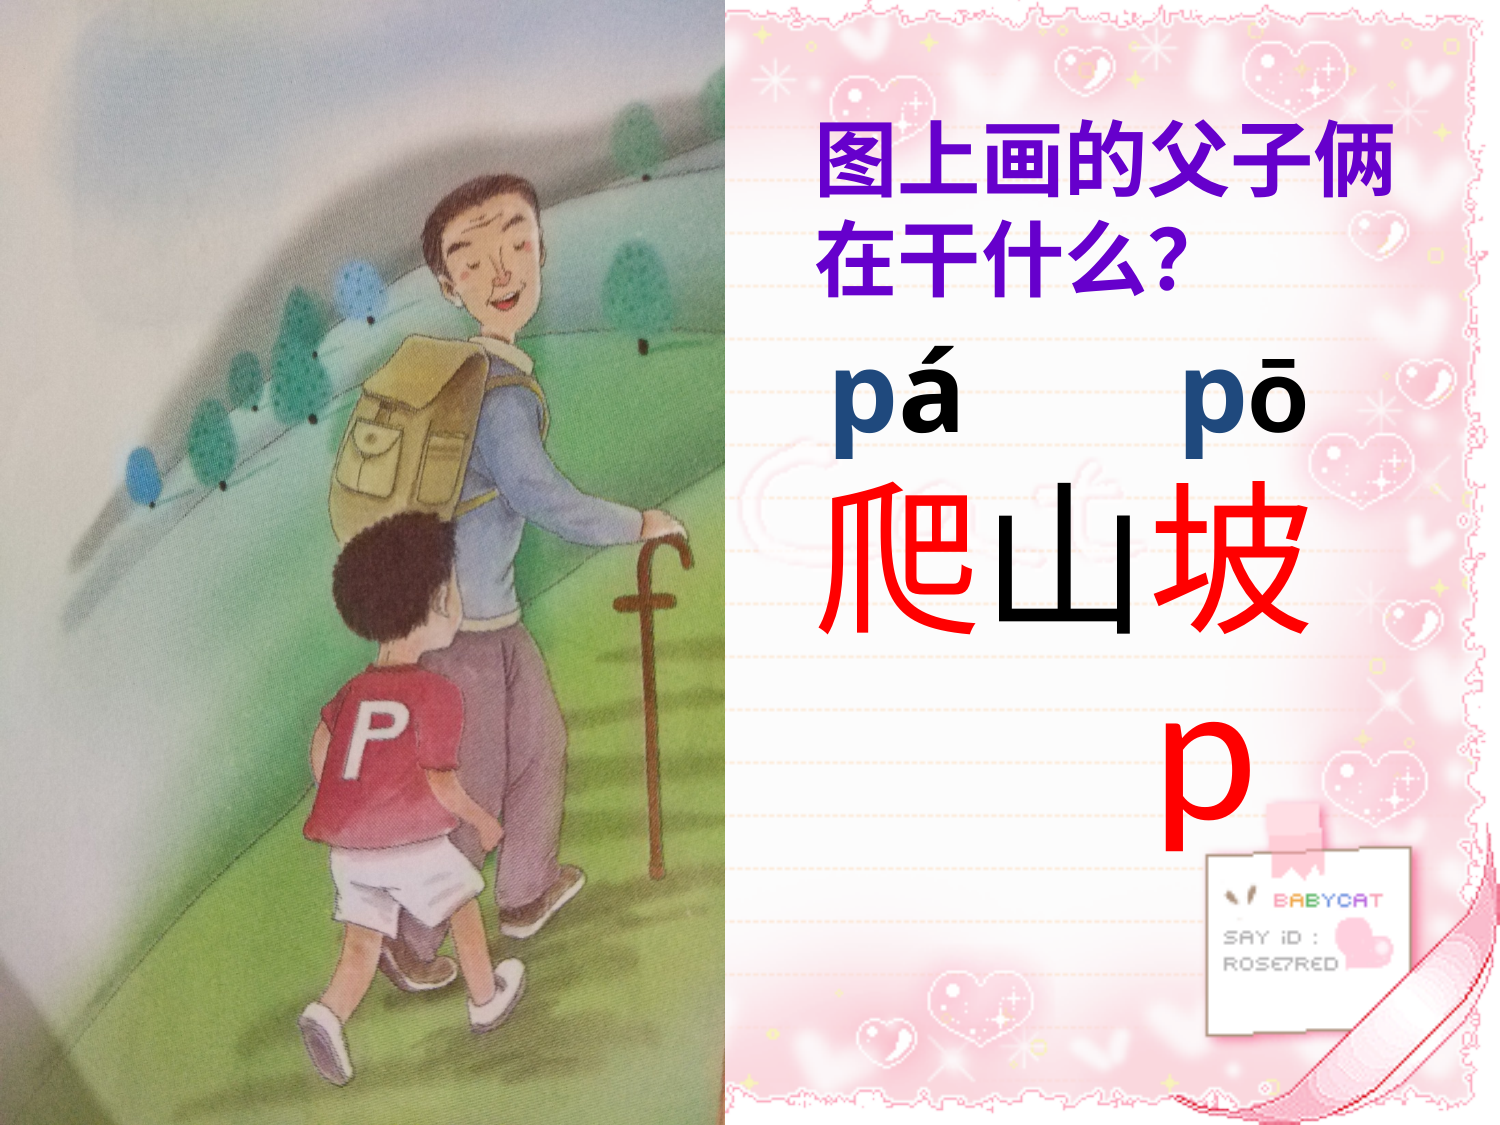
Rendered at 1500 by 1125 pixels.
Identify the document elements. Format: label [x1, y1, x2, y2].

text_box [799, 312, 1338, 663]
picture [0, 0, 1500, 1125]
